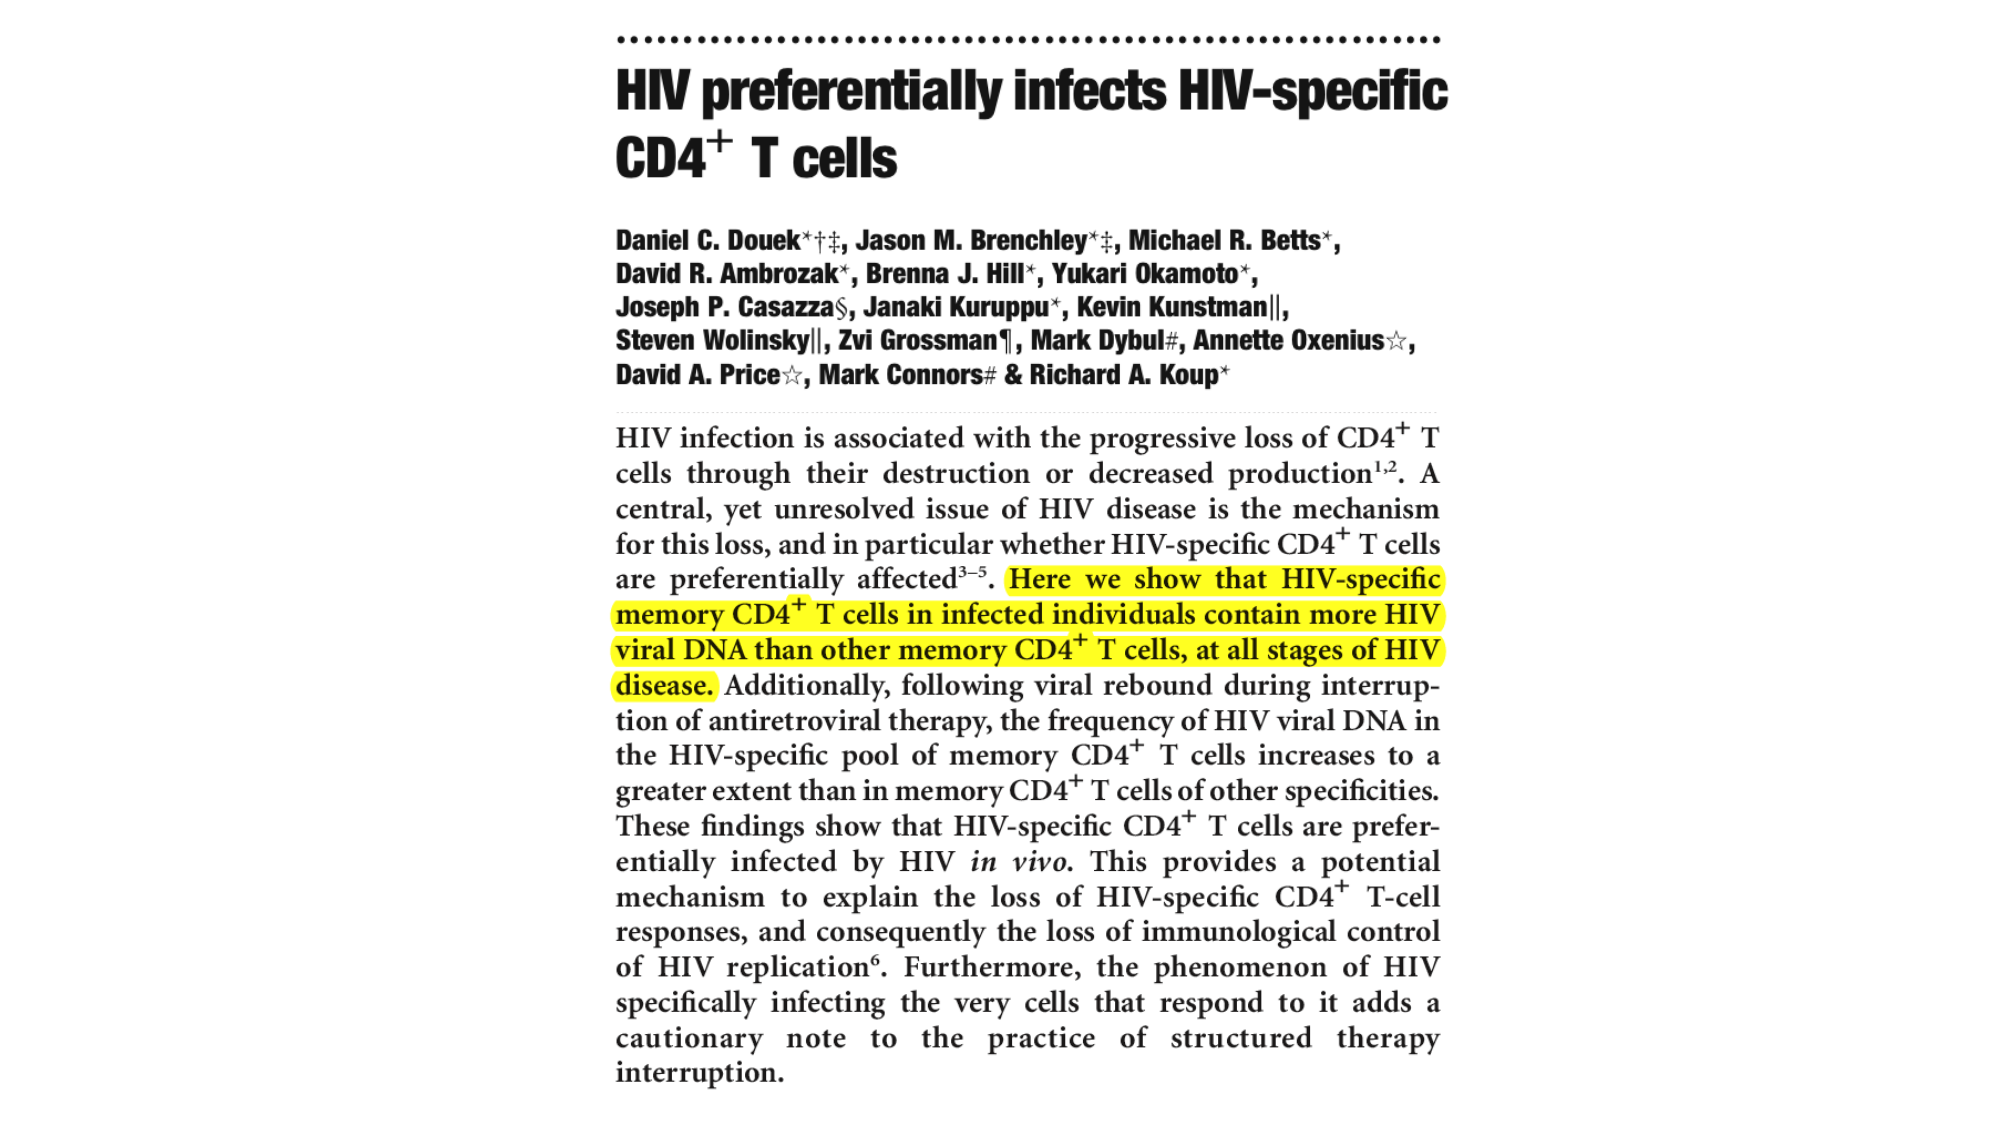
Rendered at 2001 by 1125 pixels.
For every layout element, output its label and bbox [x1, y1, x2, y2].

picture [599, 412, 1463, 1094]
picture [599, 24, 1463, 409]
